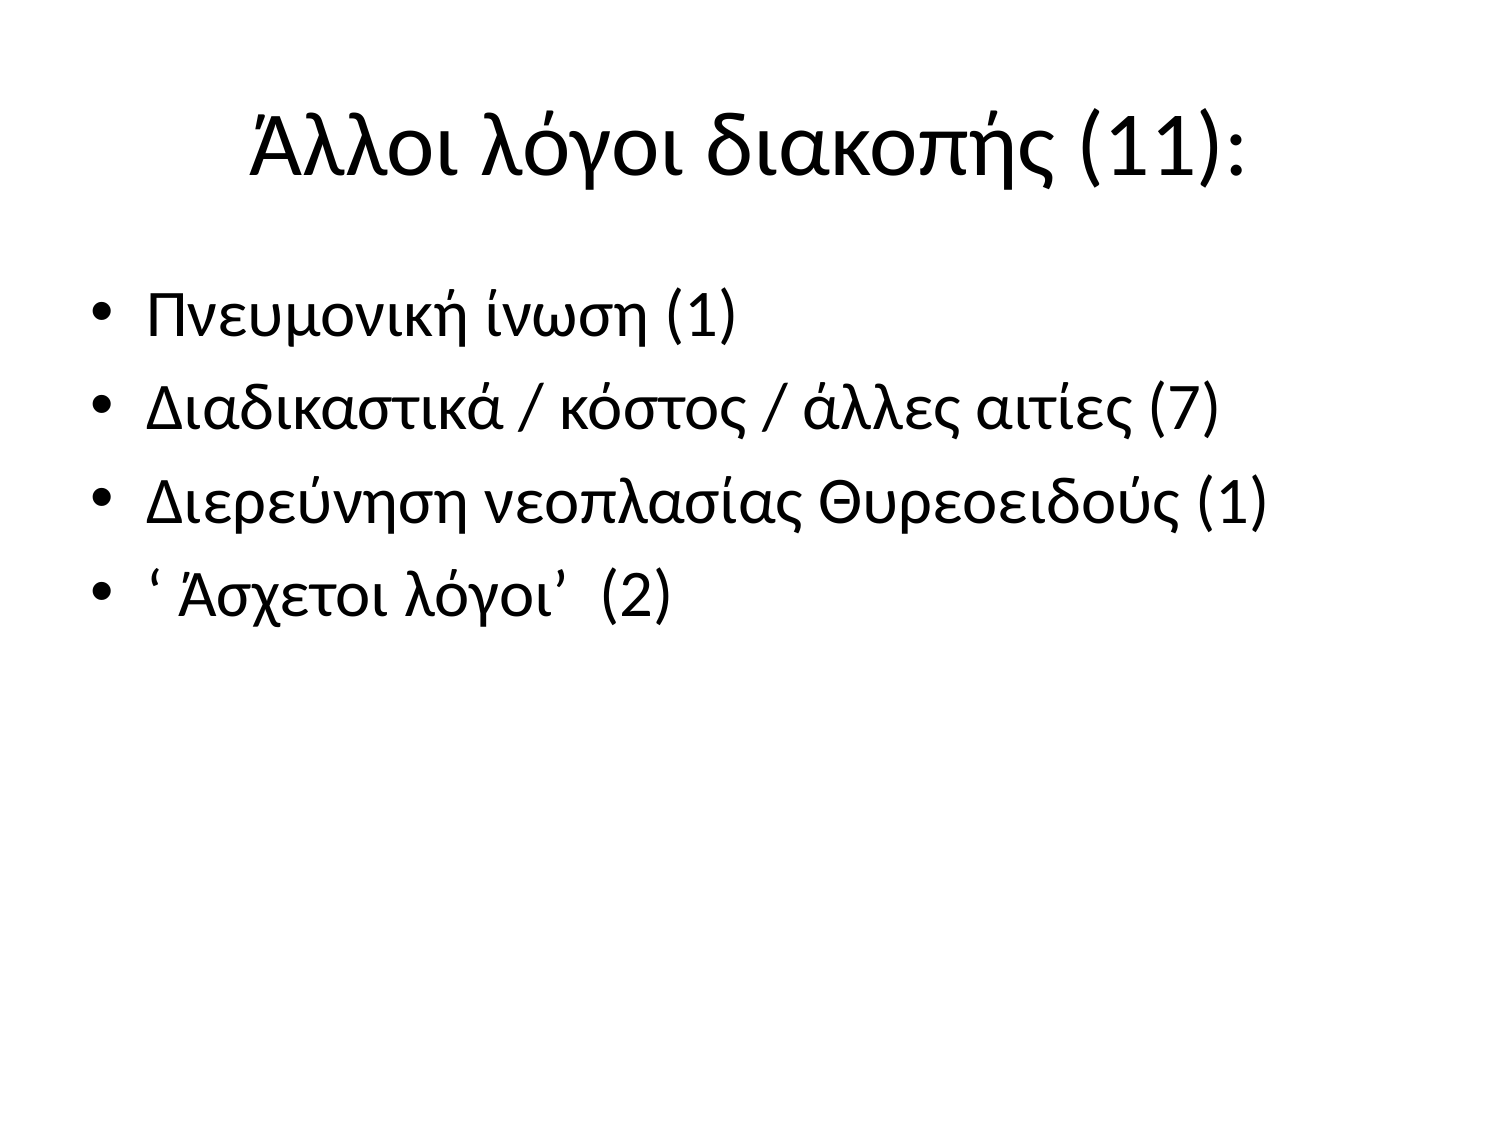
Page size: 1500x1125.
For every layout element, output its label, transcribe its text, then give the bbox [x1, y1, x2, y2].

title Άλλοι λόγοι διακοπής (11): [75, 45, 1425, 233]
list Πνευμονική ίνωση (1) Διαδικαστικά / κόστος / άλλες αιτίες (7) Διερεύνηση νεοπλασίας Θυρεοειδούς (1) ‘ Άσχετοι λόγοι’ (2) [75, 262, 1425, 1005]
